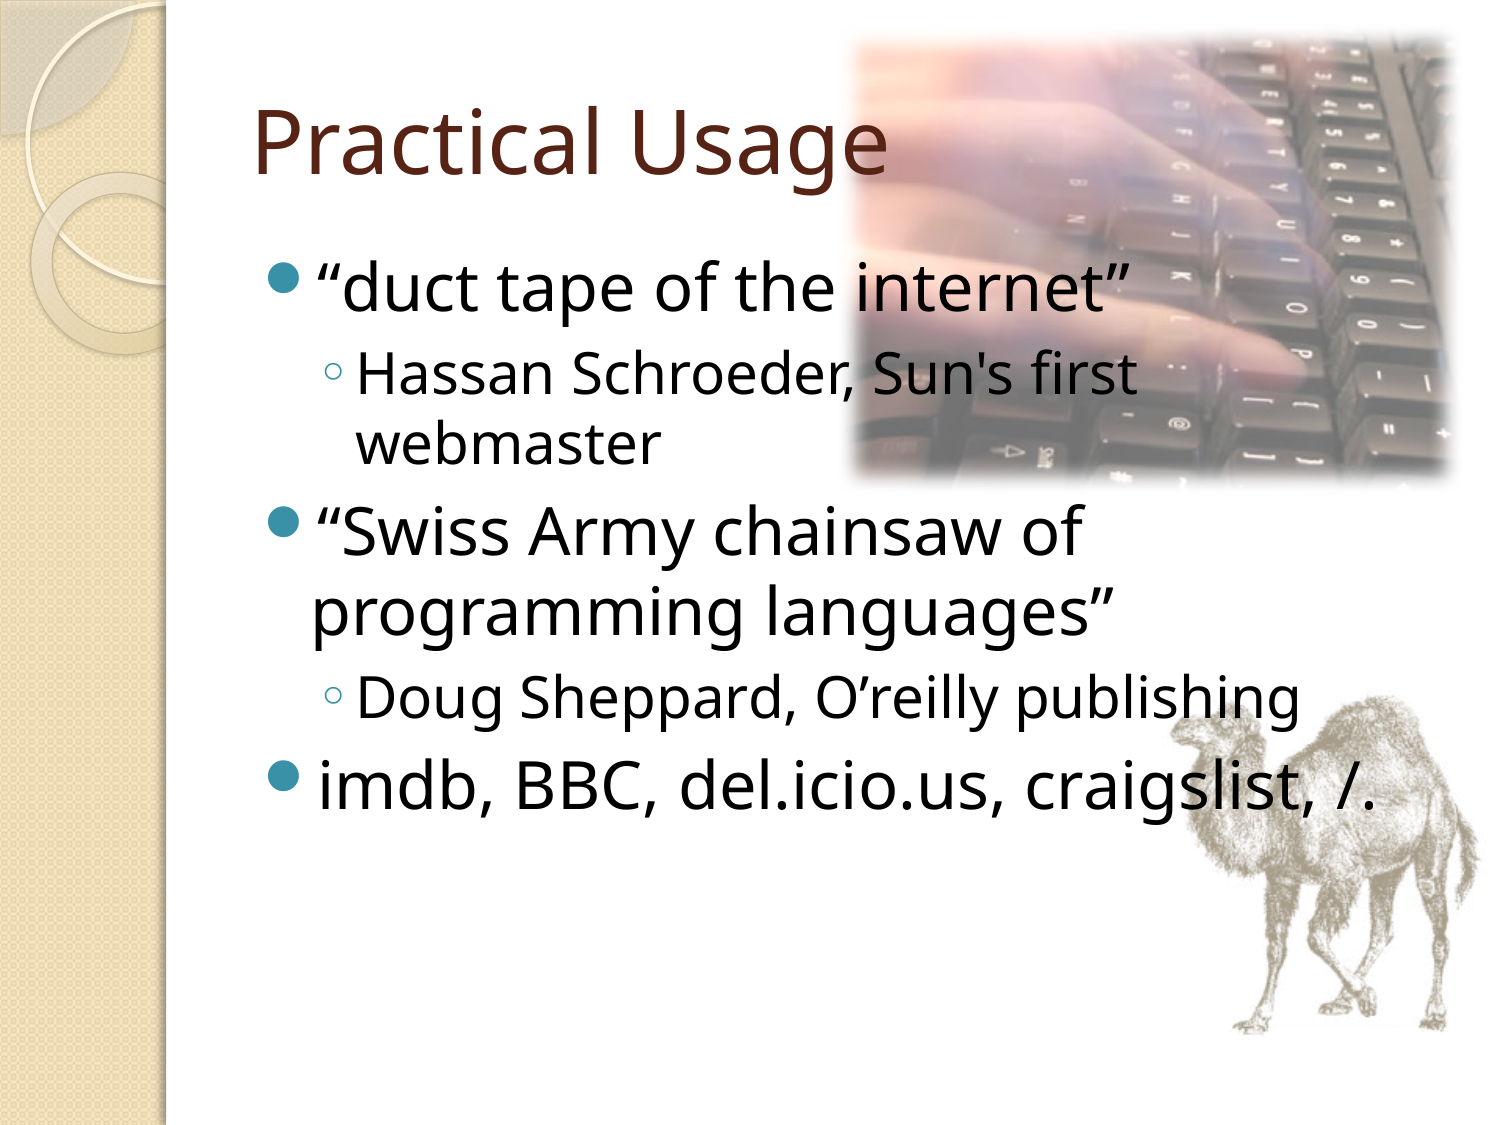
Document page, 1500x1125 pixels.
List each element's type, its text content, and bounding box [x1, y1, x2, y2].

title Practical Usage [235, 45, 830, 233]
picture [837, 24, 1463, 494]
list “duct tape of the internet” Hassan Schroeder, Sun's first webmaster “Swiss Army chainsaw of programming languages” Doug Sheppard, O’reilly publishing imdb, BBC, del.icio.us, craigslist, /. [235, 237, 1466, 1025]
